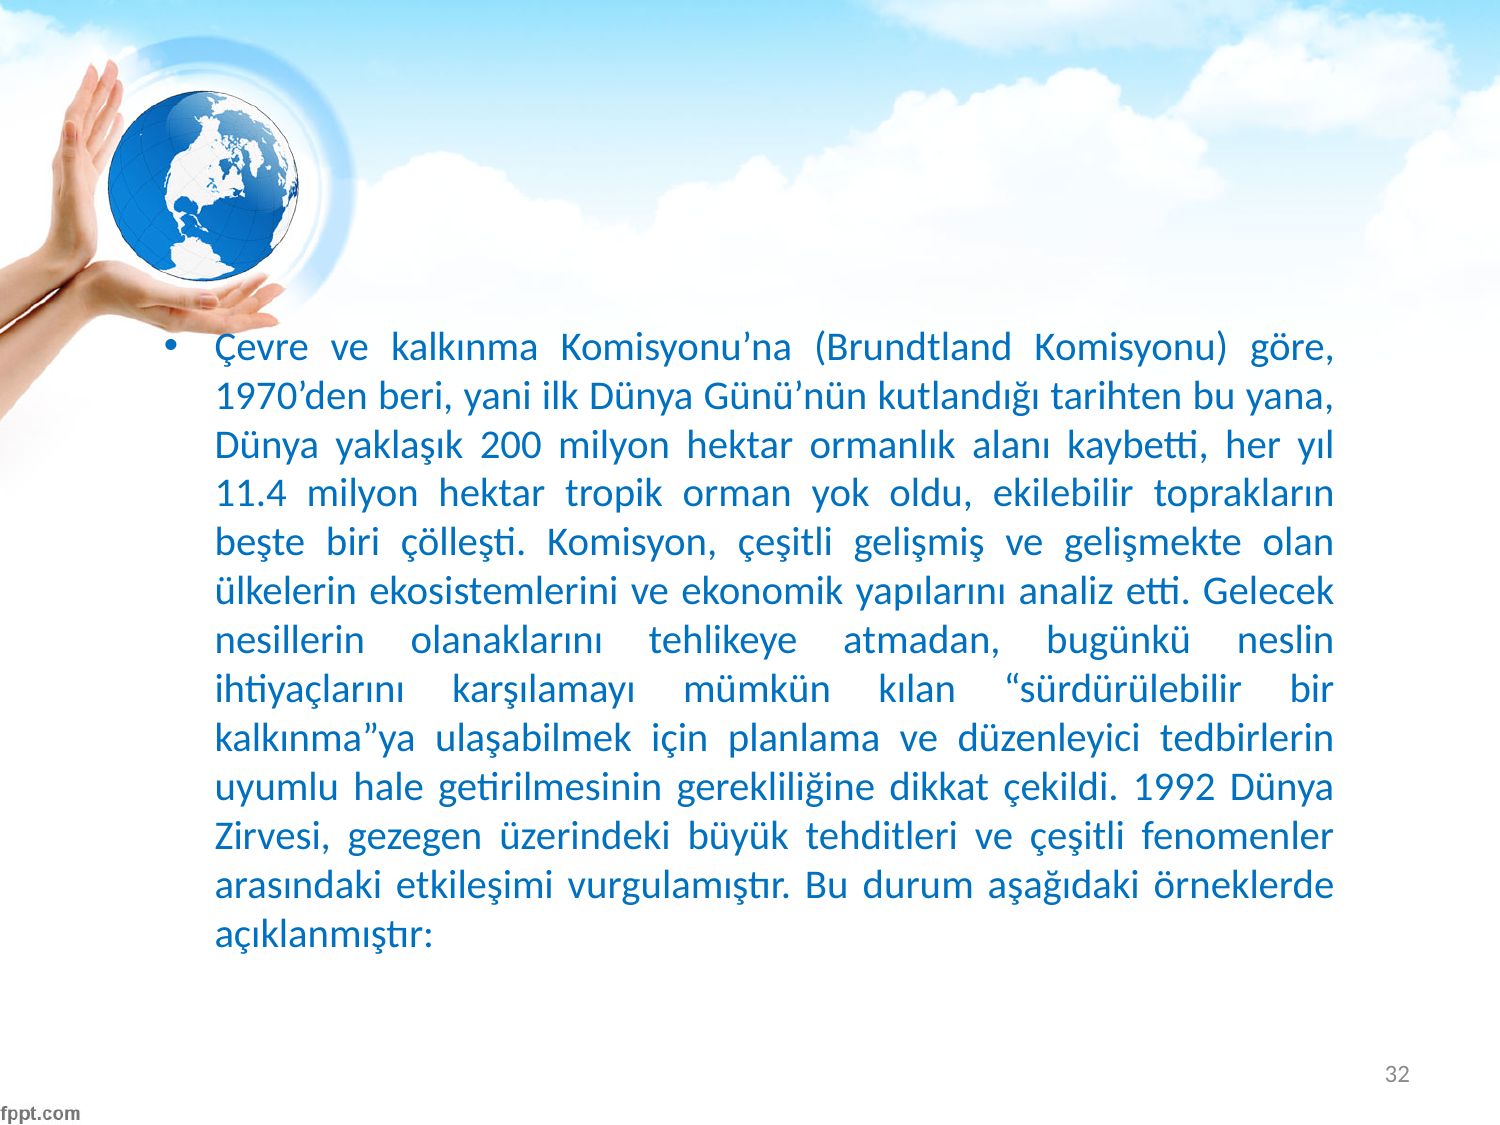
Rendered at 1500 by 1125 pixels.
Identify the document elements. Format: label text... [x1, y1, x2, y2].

list Çevre ve kalkınma Komisyonu’na (Brundtland Komisyonu) göre, 1970’den beri, yani ilk Dünya Günü’nün kutlandığı tarihten bu yana, Dünya yaklaşık 200 milyon hektar ormanlık alanı kaybetti, her yıl 11.4 milyon hektar tropik orman yok oldu, ekilebilir toprakların beşte biri çölleşti. Komisyon, çeşitli gelişmiş ve gelişmekte olan ülkelerin ekosistemlerini ve ekonomik yapılarını analiz etti. Gelecek nesillerin olanaklarını tehlikeye atmadan, bugünkü neslin ihtiyaçlarını karşılamayı mümkün kılan “sürdürülebilir bir kalkınma”ya ulaşabilmek için planlama ve düzenleyici tedbirlerin uyumlu hale getirilmesinin gerekliliğine dikkat çekildi. 1992 Dünya Zirvesi, gezegen üzerindeki büyük tehditleri ve çeşitli fenomenler arasındaki etkileşimi vurgulamıştır. Bu durum aşağıdaki örneklerde açıklanmıştır: [148, 311, 1352, 964]
picture [0, 0, 1500, 1125]
slide_number 32 [1074, 1042, 1425, 1103]
